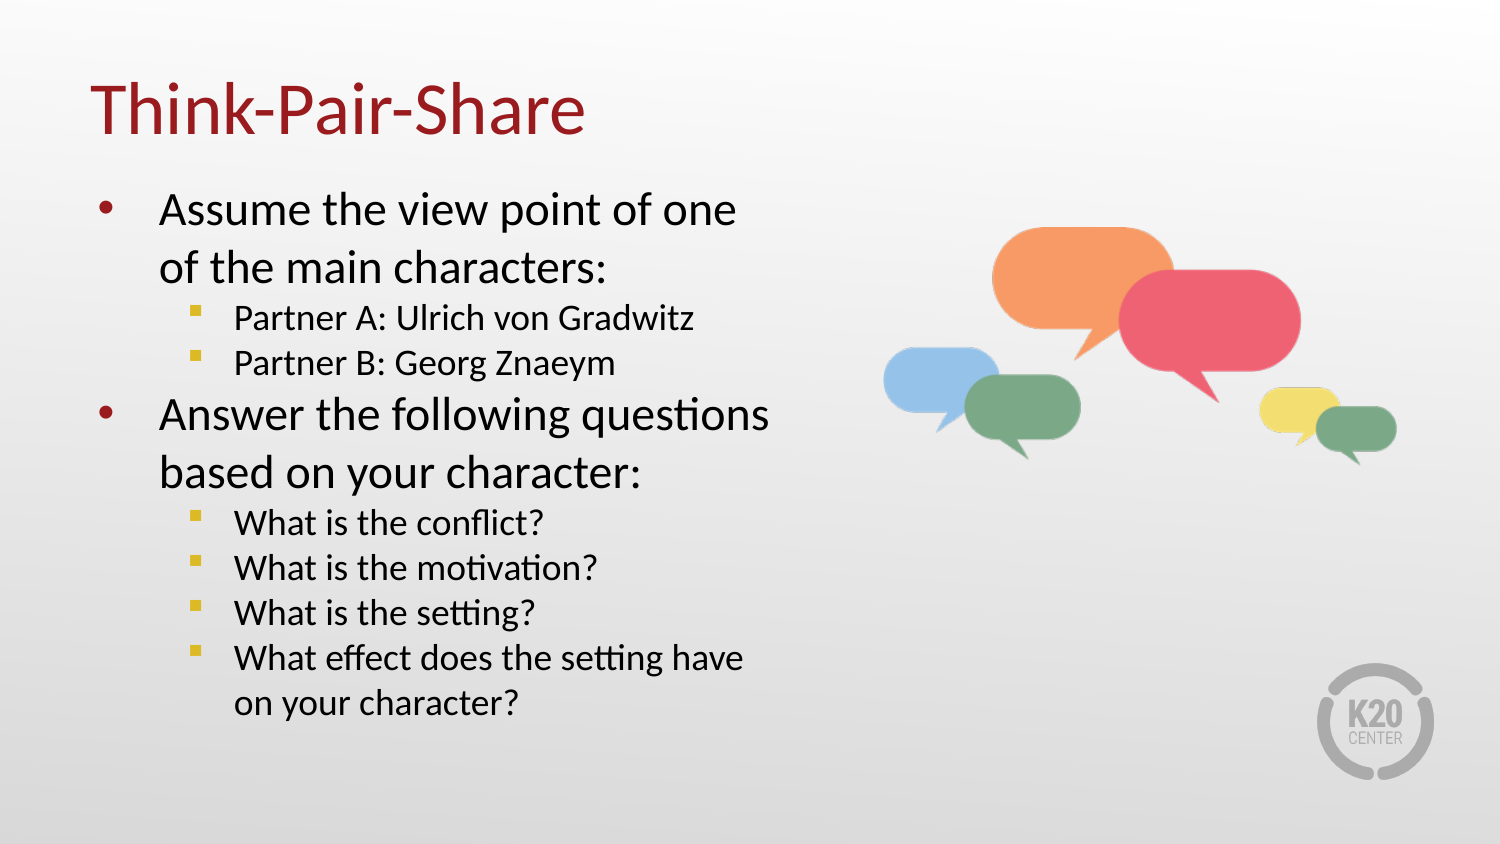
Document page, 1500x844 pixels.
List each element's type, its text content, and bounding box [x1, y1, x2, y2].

picture [883, 226, 1397, 466]
list Assume the view point of one of the main characters: Partner A: Ulrich von Gradwitz Partner B: Georg Znaeym Answer the following questions based on your character: What is the conflict? What is the motivation? What is the setting? What effect does the setting have on your character? [68, 144, 792, 756]
title Think-Pair-Share [75, 33, 1425, 175]
picture [1300, 646, 1451, 797]
